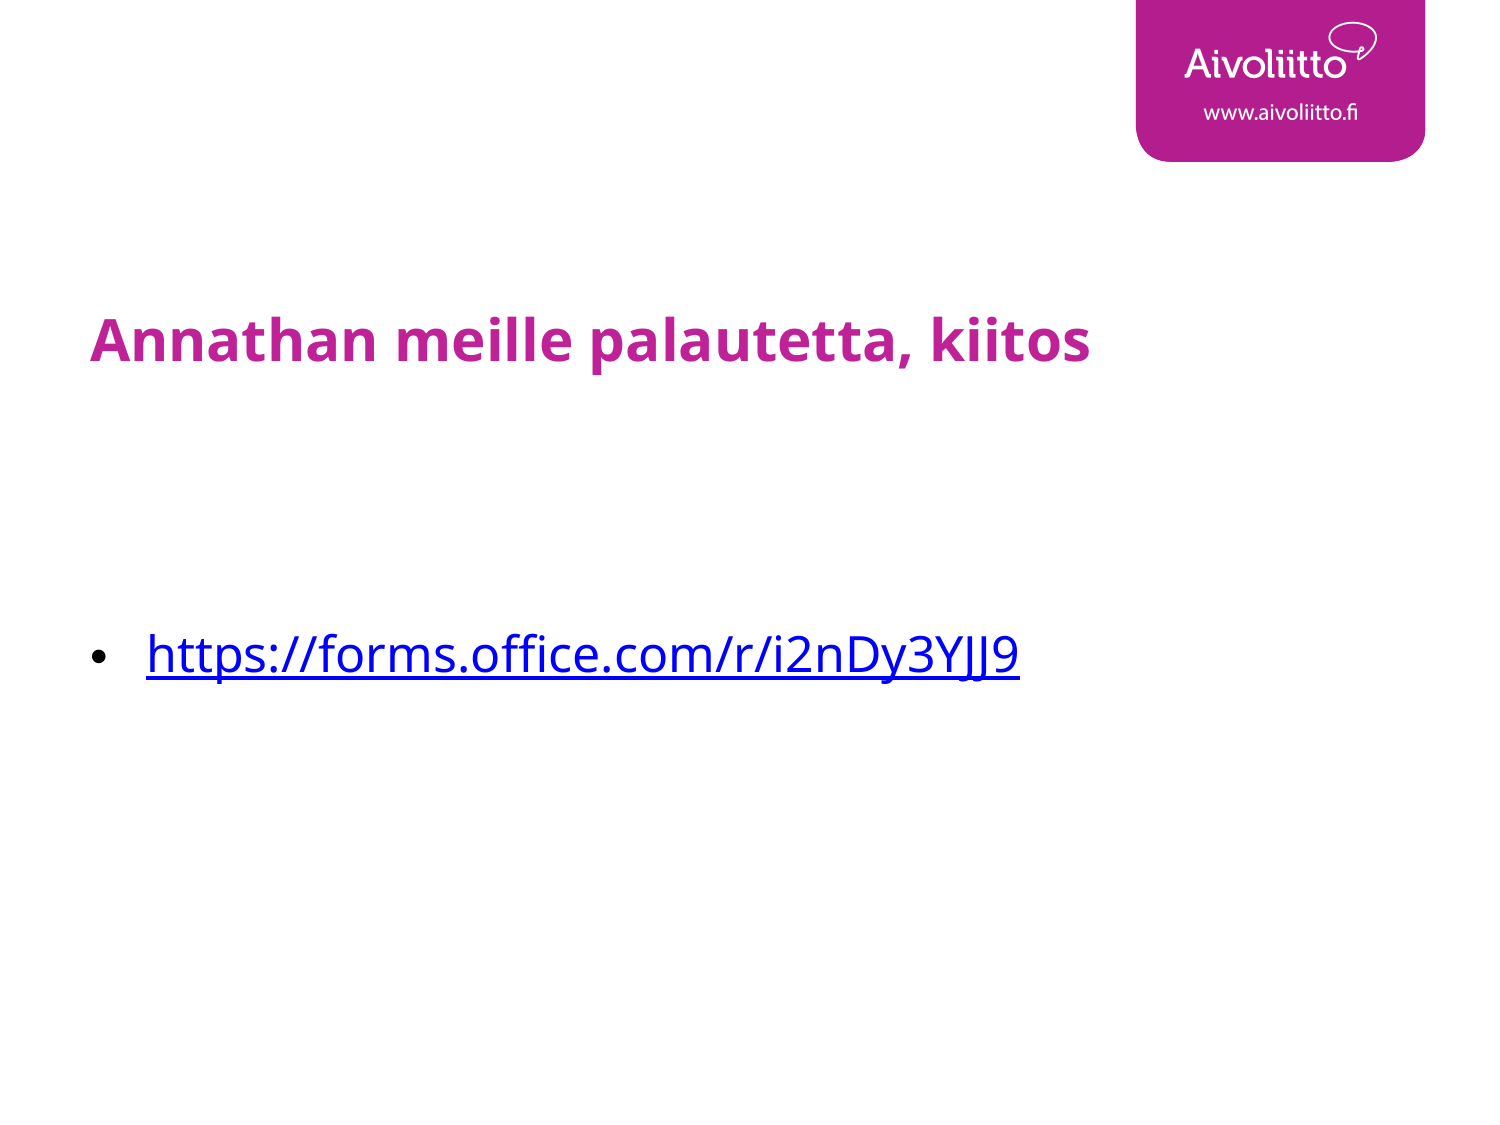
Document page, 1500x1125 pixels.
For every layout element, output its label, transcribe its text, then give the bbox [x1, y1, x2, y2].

list https://forms.office.com/r/i2nDy3YJJ9 [75, 404, 1425, 991]
title Annathan meille palautetta, kiitos [75, 147, 1265, 389]
picture [1135, 0, 1426, 162]
